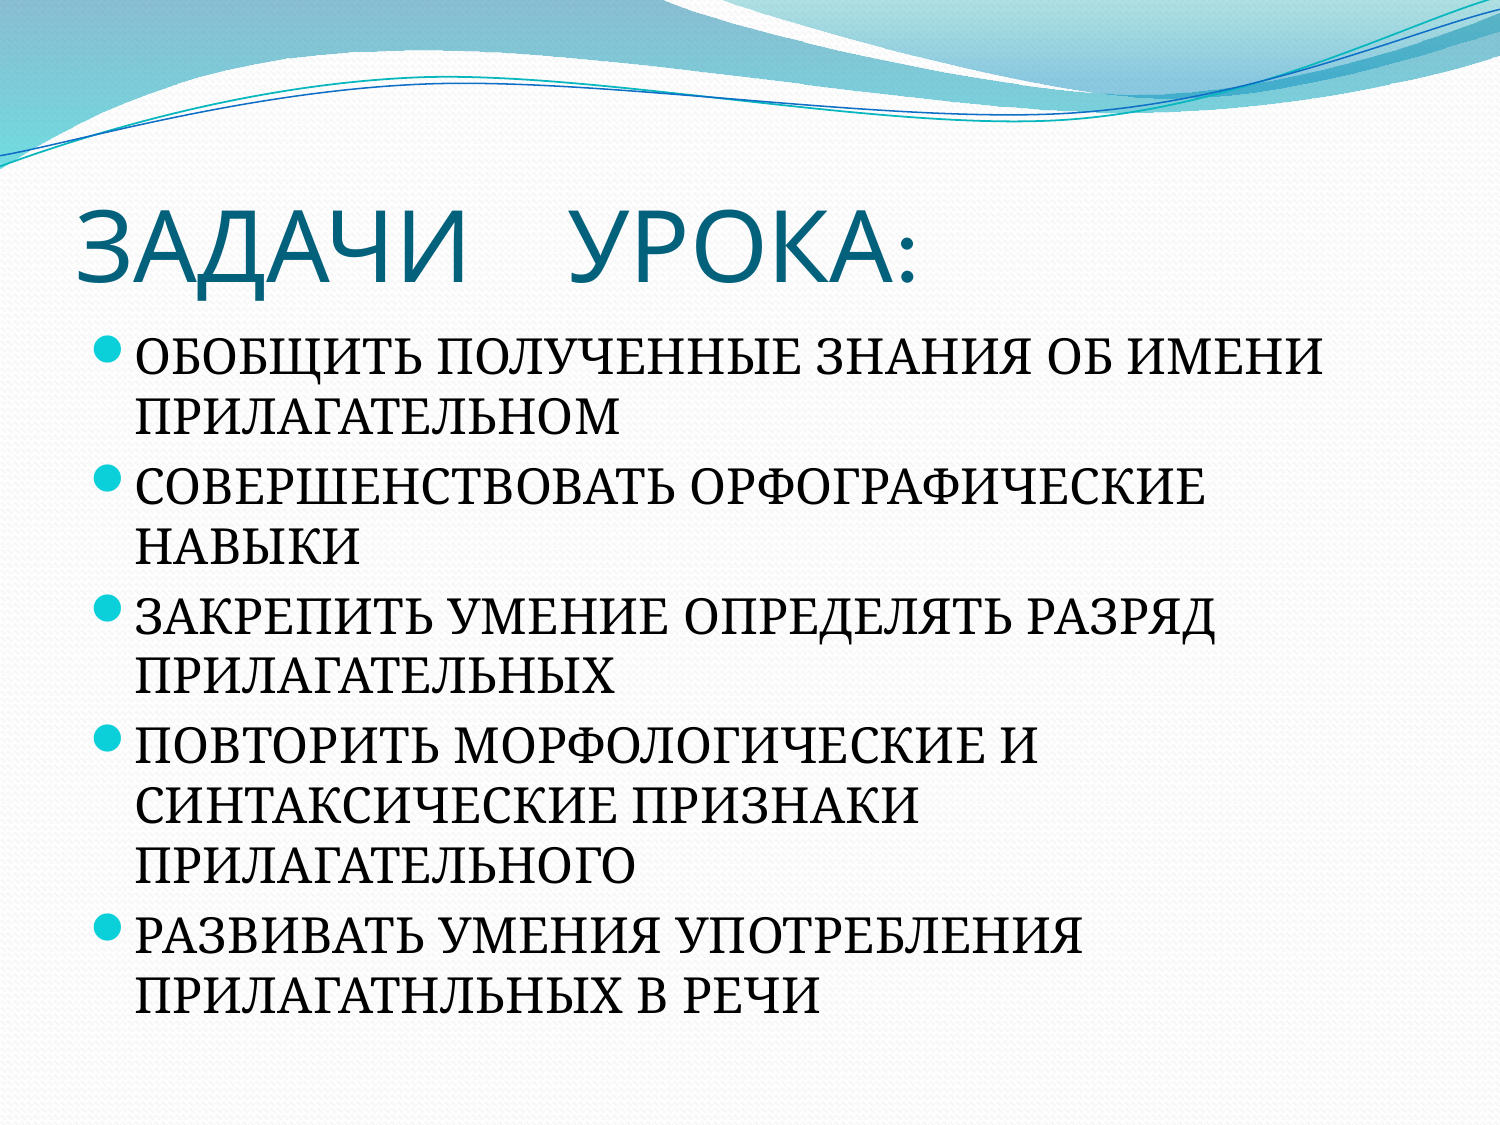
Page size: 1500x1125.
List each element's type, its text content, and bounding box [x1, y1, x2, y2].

title ЗАДАЧИ УРОКА: [75, 115, 1425, 303]
list ОБОБЩИТЬ ПОЛУЧЕННЫЕ ЗНАНИЯ ОБ ИМЕНИ ПРИЛАГАТЕЛЬНОМ СОВЕРШЕНСТВОВАТЬ ОРФОГРАФИЧЕСКИЕ НАВЫКИ ЗАКРЕПИТЬ УМЕНИЕ ОПРЕДЕЛЯТЬ РАЗРЯД ПРИЛАГАТЕЛЬНЫХ ПОВТОРИТЬ МОРФОЛОГИЧЕСКИЕ И СИНТАКСИЧЕСКИЕ ПРИЗНАКИ ПРИЛАГАТЕЛЬНОГО РАЗВИВАТЬ УМЕНИЯ УПОТРЕБЛЕНИЯ ПРИЛАГАТНЛЬНЫХ В РЕЧИ [75, 317, 1425, 1038]
